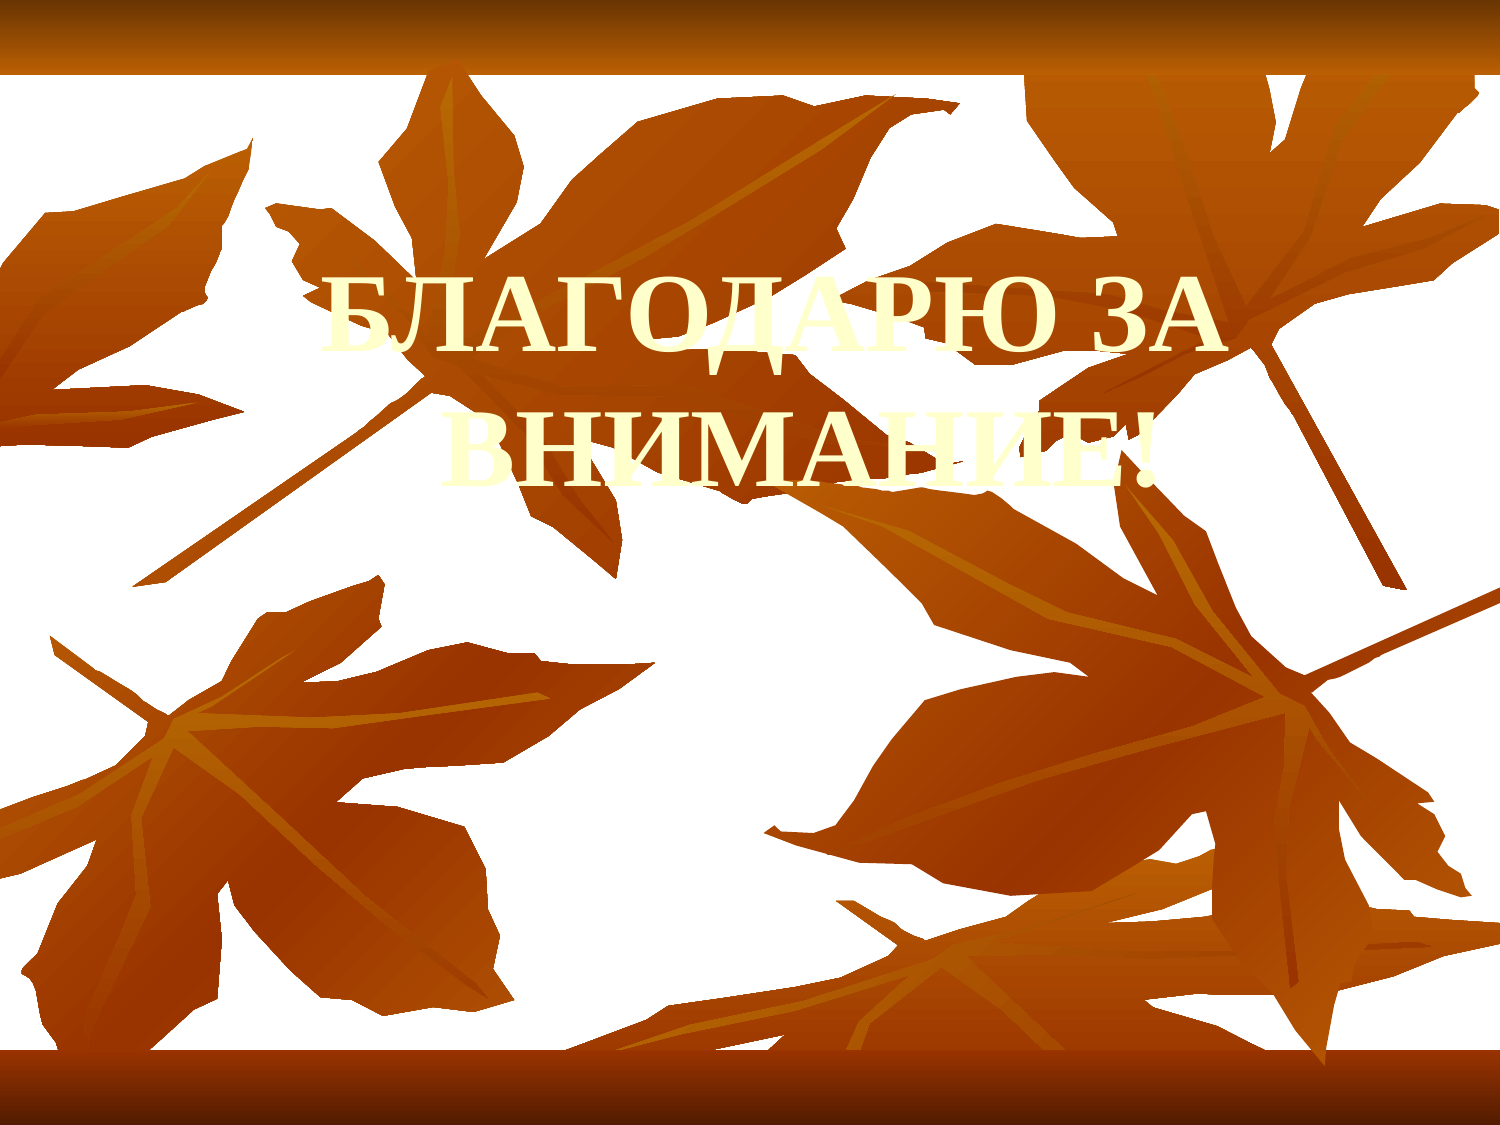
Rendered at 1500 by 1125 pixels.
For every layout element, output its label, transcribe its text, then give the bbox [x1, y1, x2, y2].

text_box БЛАГОДАРЮ ЗА ВНИМАНИЕ! [100, 231, 1451, 952]
